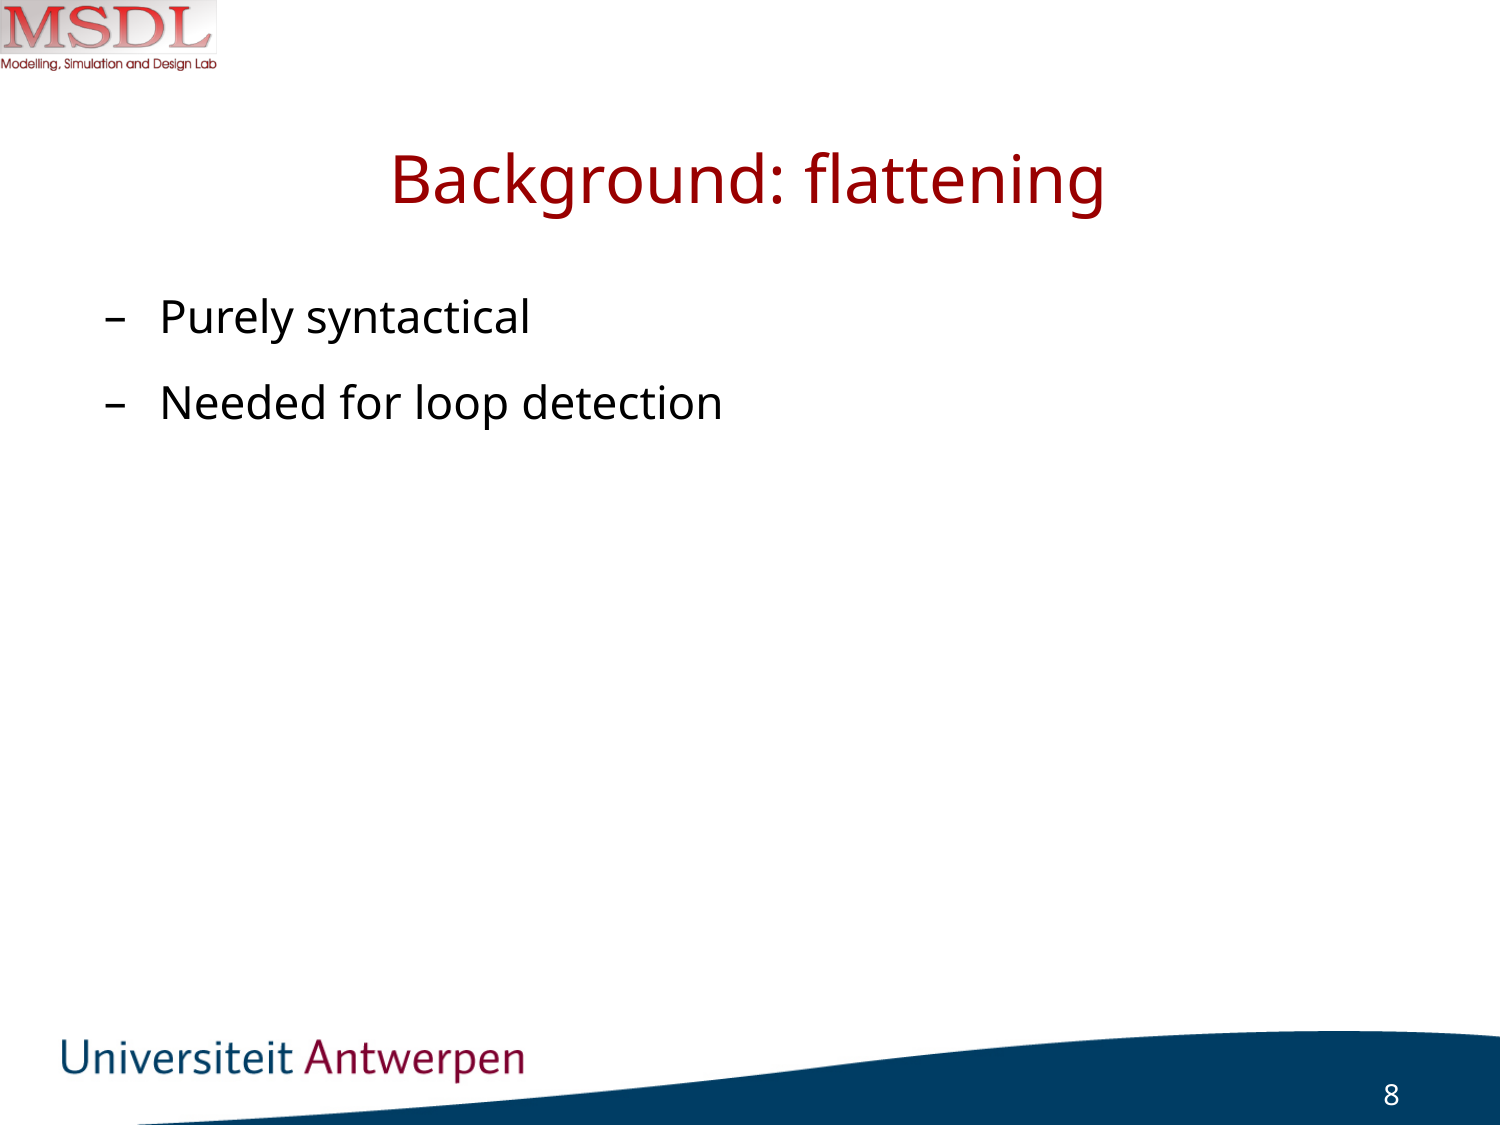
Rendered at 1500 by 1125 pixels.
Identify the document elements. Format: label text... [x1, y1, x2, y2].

picture [0, 0, 217, 71]
list Purely syntactical Needed for loop detection [103, 268, 1395, 1009]
picture [58, 1031, 1500, 1125]
title Background: flattening [103, 81, 1395, 247]
